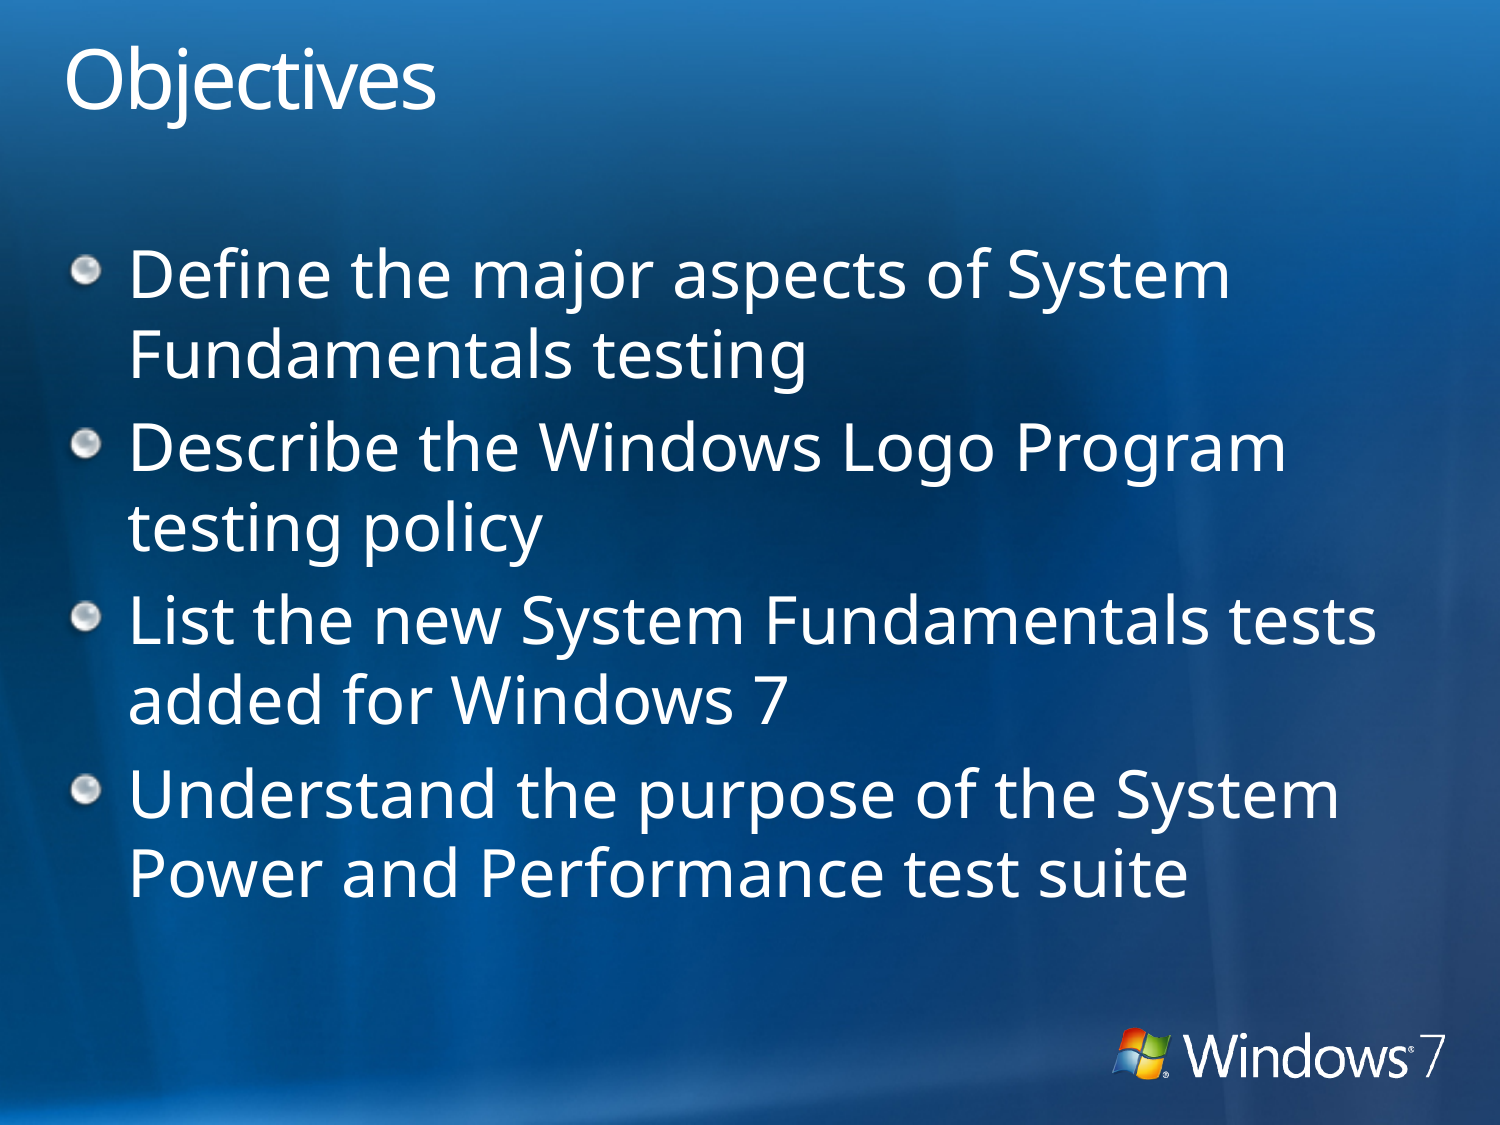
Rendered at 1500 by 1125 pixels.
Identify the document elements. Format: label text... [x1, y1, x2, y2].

list Define the major aspects of System Fundamentals testing Describe the Windows Logo Program testing policy List the new System Fundamentals tests added for Windows 7 Understand the purpose of the System Power and Performance test suite [62, 231, 1438, 927]
title Objectives [62, 37, 1438, 129]
picture [0, 0, 1500, 1125]
